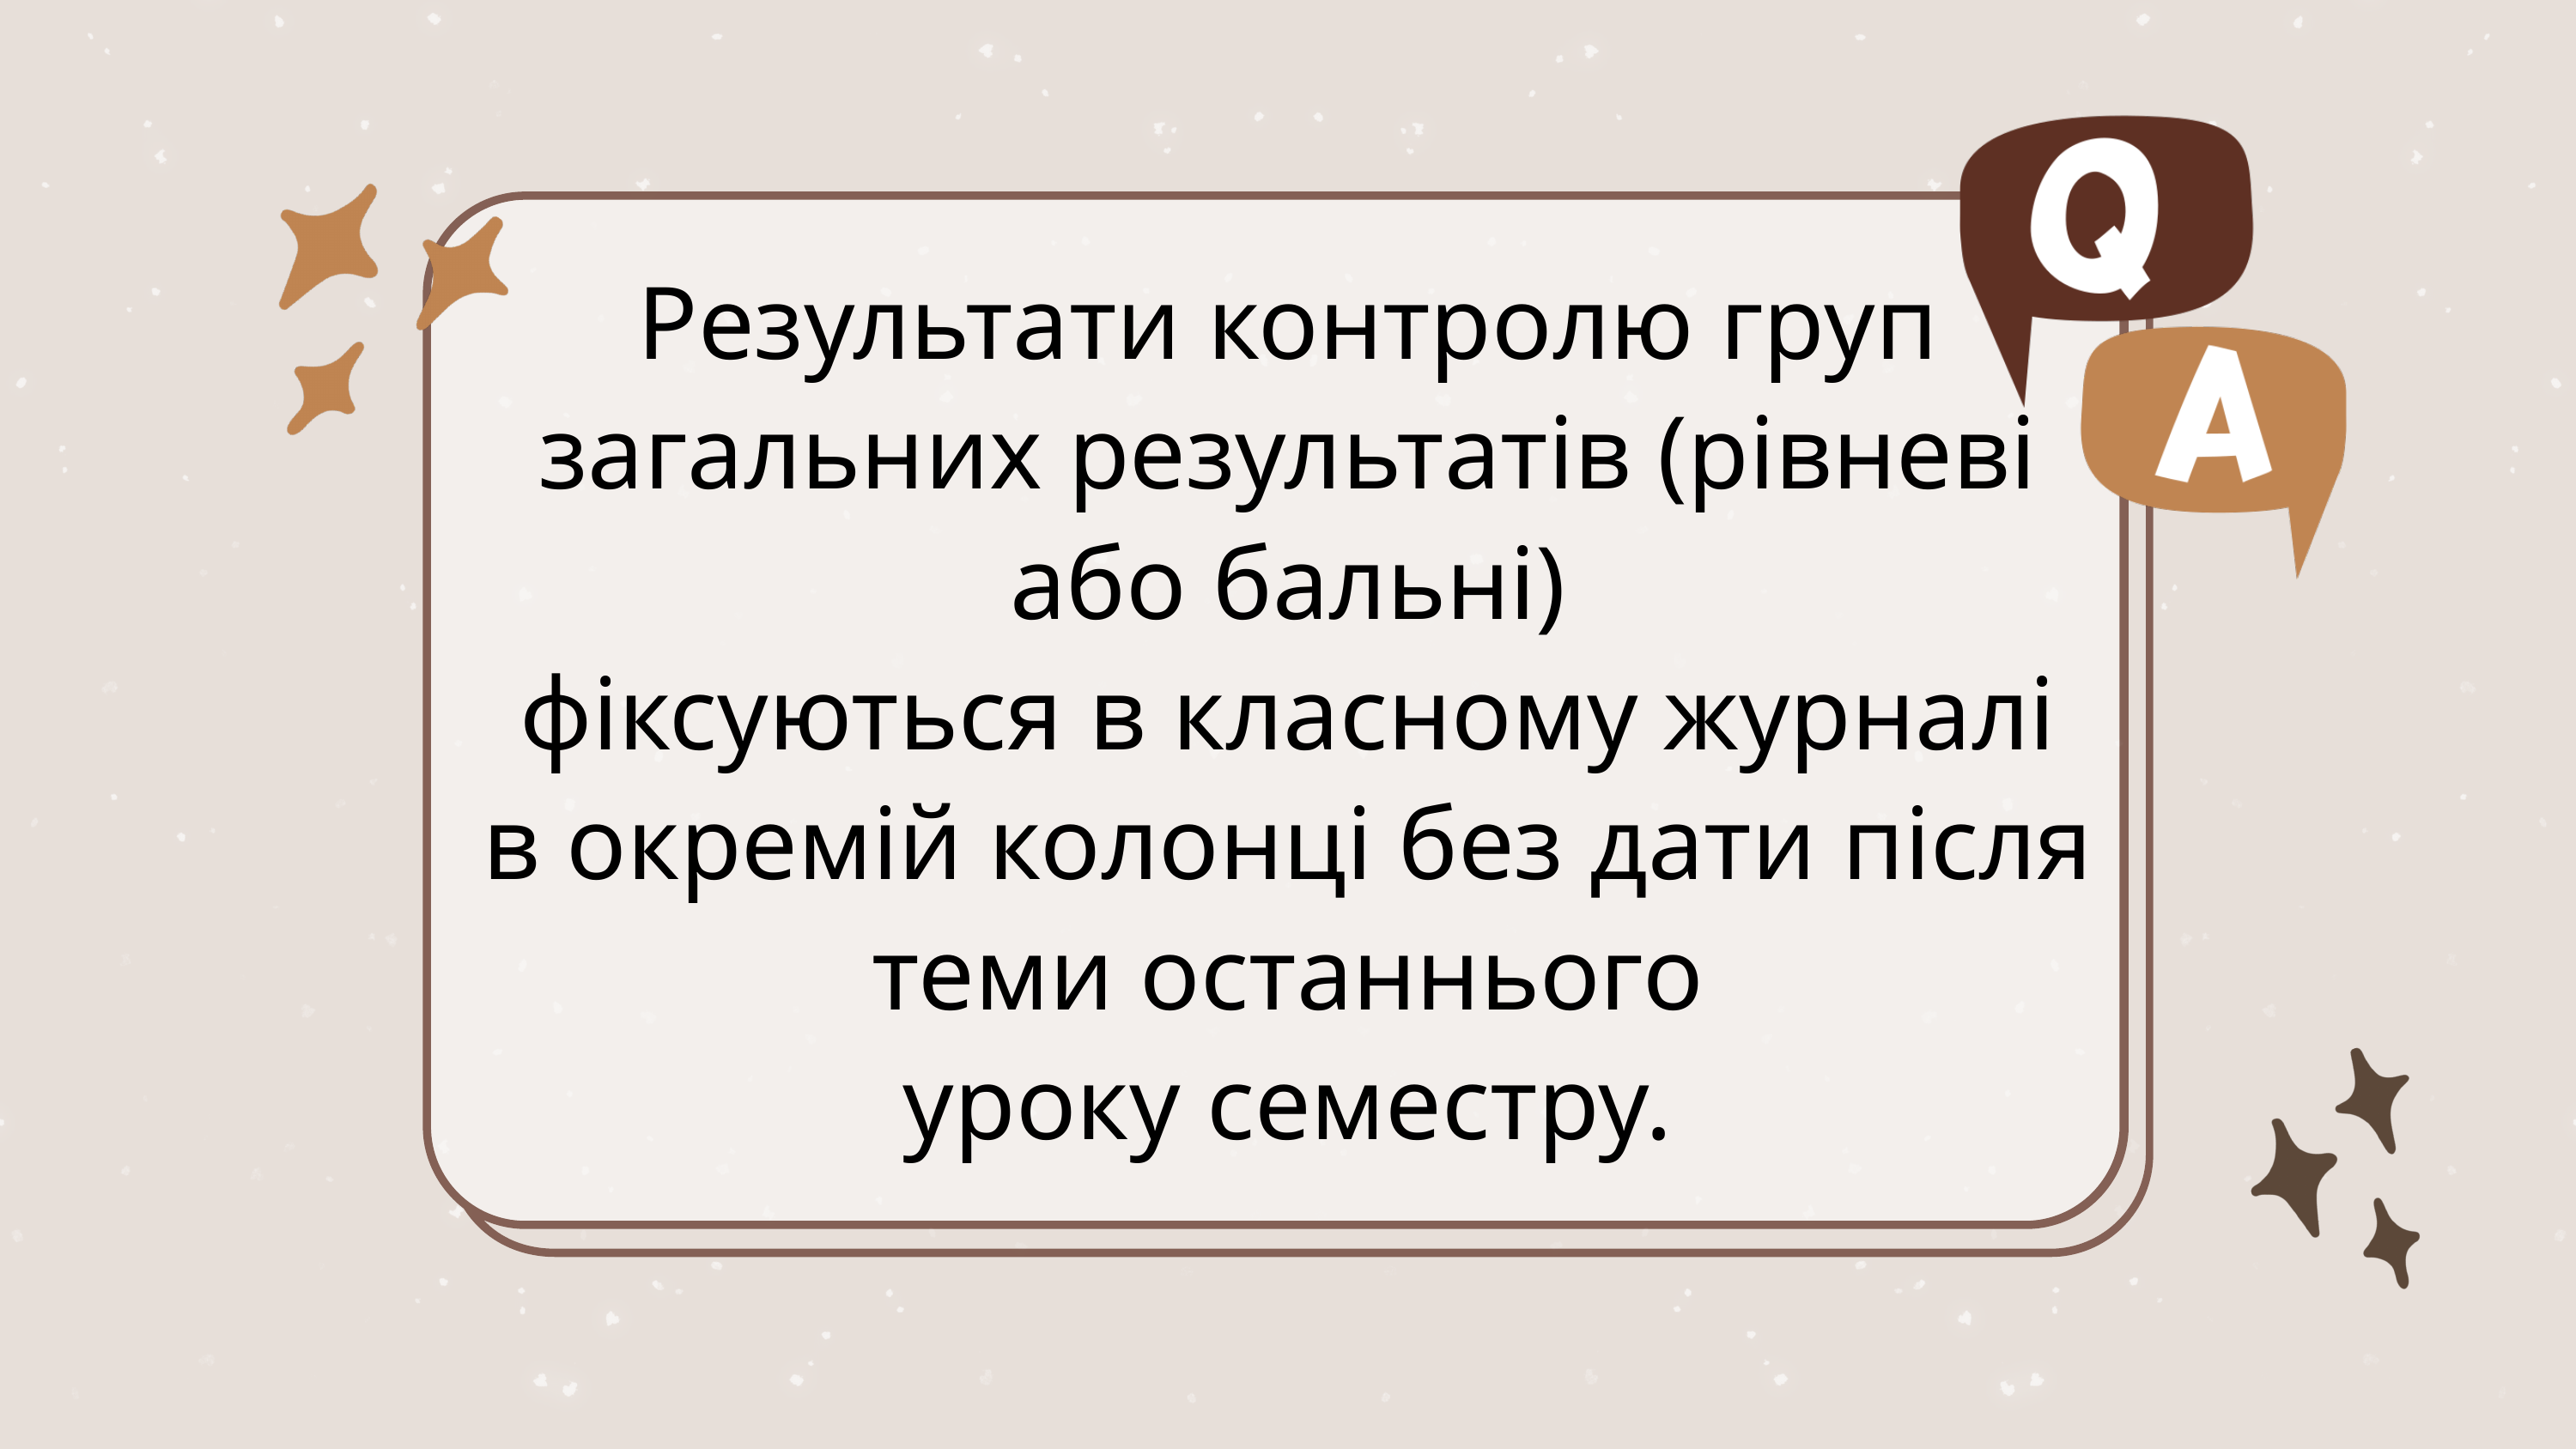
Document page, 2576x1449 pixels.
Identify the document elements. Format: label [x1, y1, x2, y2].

picture [0, 0, 2576, 1449]
text_box [422, 191, 2154, 1258]
